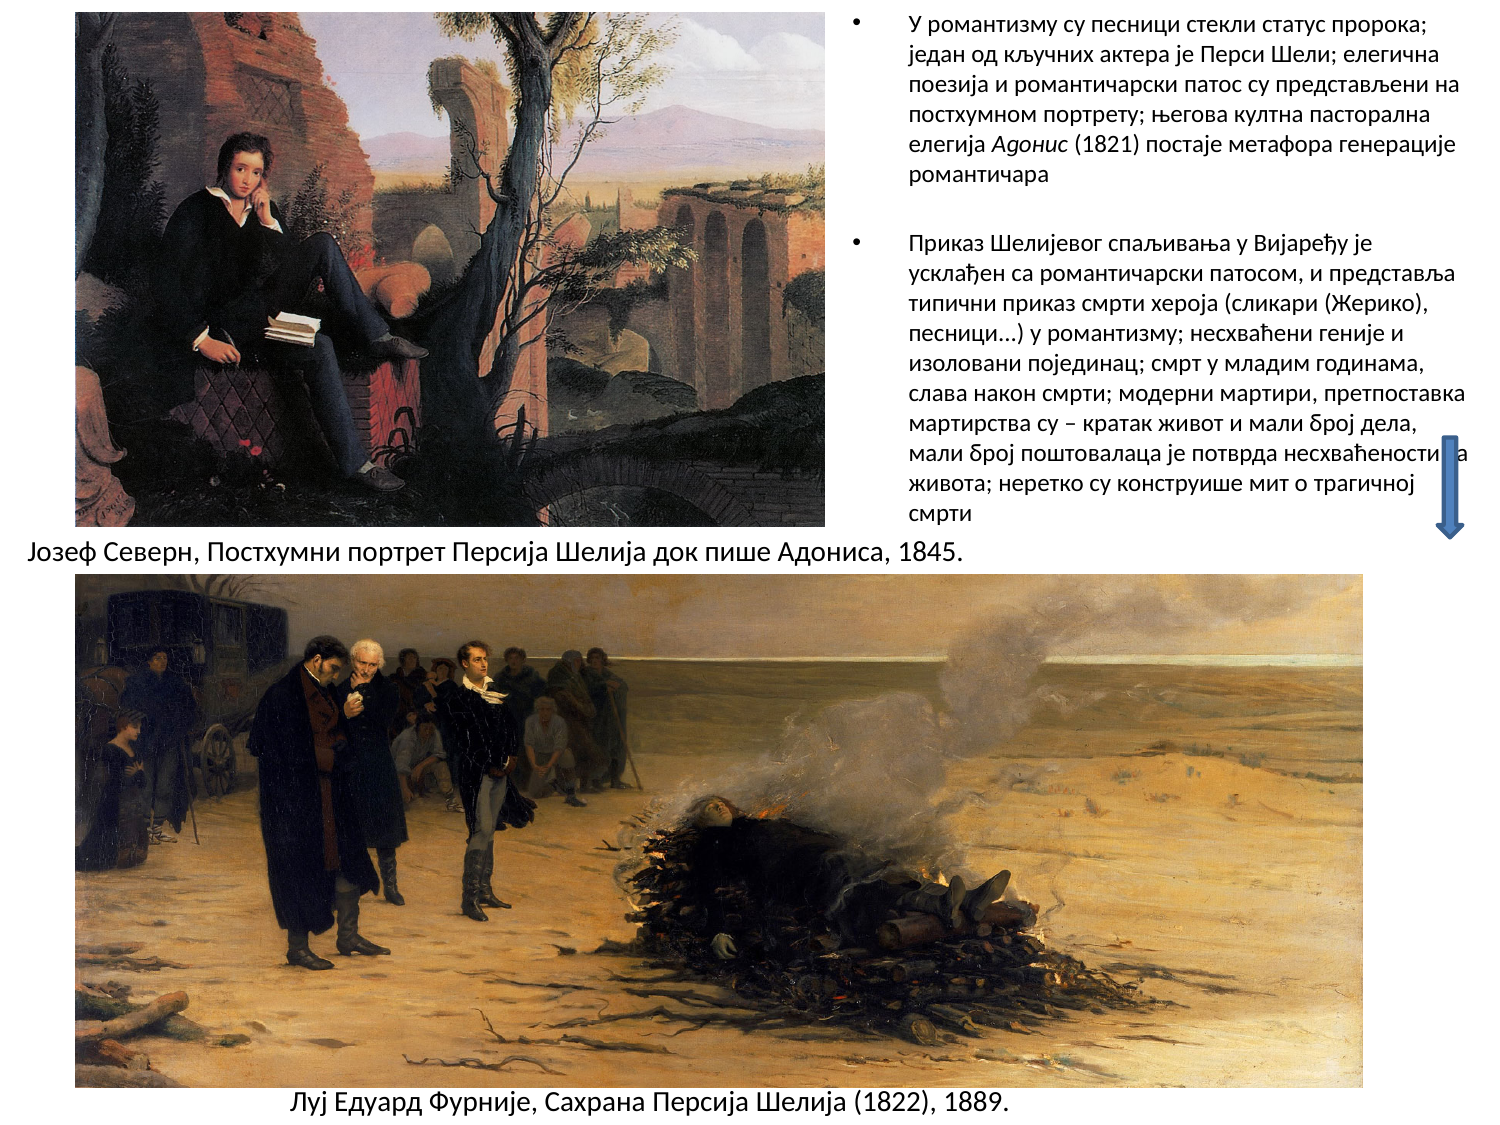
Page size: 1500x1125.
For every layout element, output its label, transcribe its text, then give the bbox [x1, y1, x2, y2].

picture [74, 574, 1363, 1088]
text_box [1435, 435, 1465, 540]
text_box Јозеф Северн, Постхумни портрет Персија Шелија док пише Адониса, 1845. [12, 524, 1125, 575]
text_box Луј Едуард Фурније, Сахрана Персија Шелија (1822), 1889. [275, 1096, 1126, 1125]
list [74, 12, 826, 527]
text_box У романтизму су песници стекли статус пророка; један од кључних актера је Перси Шели; елегична поезија и романтичарски патос су представљени на постхумном портрету; његова култна пасторална елегија Адонис (1821) постаје метафора генерације романтичара Приказ Шелијевог спаљивања у Вијаређу је усклађен са романтичарски патосом, и представља типични приказ смрти хероја (сликари (Жерико), песници...) у романтизму; несхваћени геније и изоловани појединац; смрт у младим годинама, слава након смрти; модерни мартири, претпоставка мартирства су – кратак живот и мали број дела, мали број поштовалаца је потврда несхваћености за живота; неретко су конструише мит о трагичној смрти [837, 0, 1488, 657]
